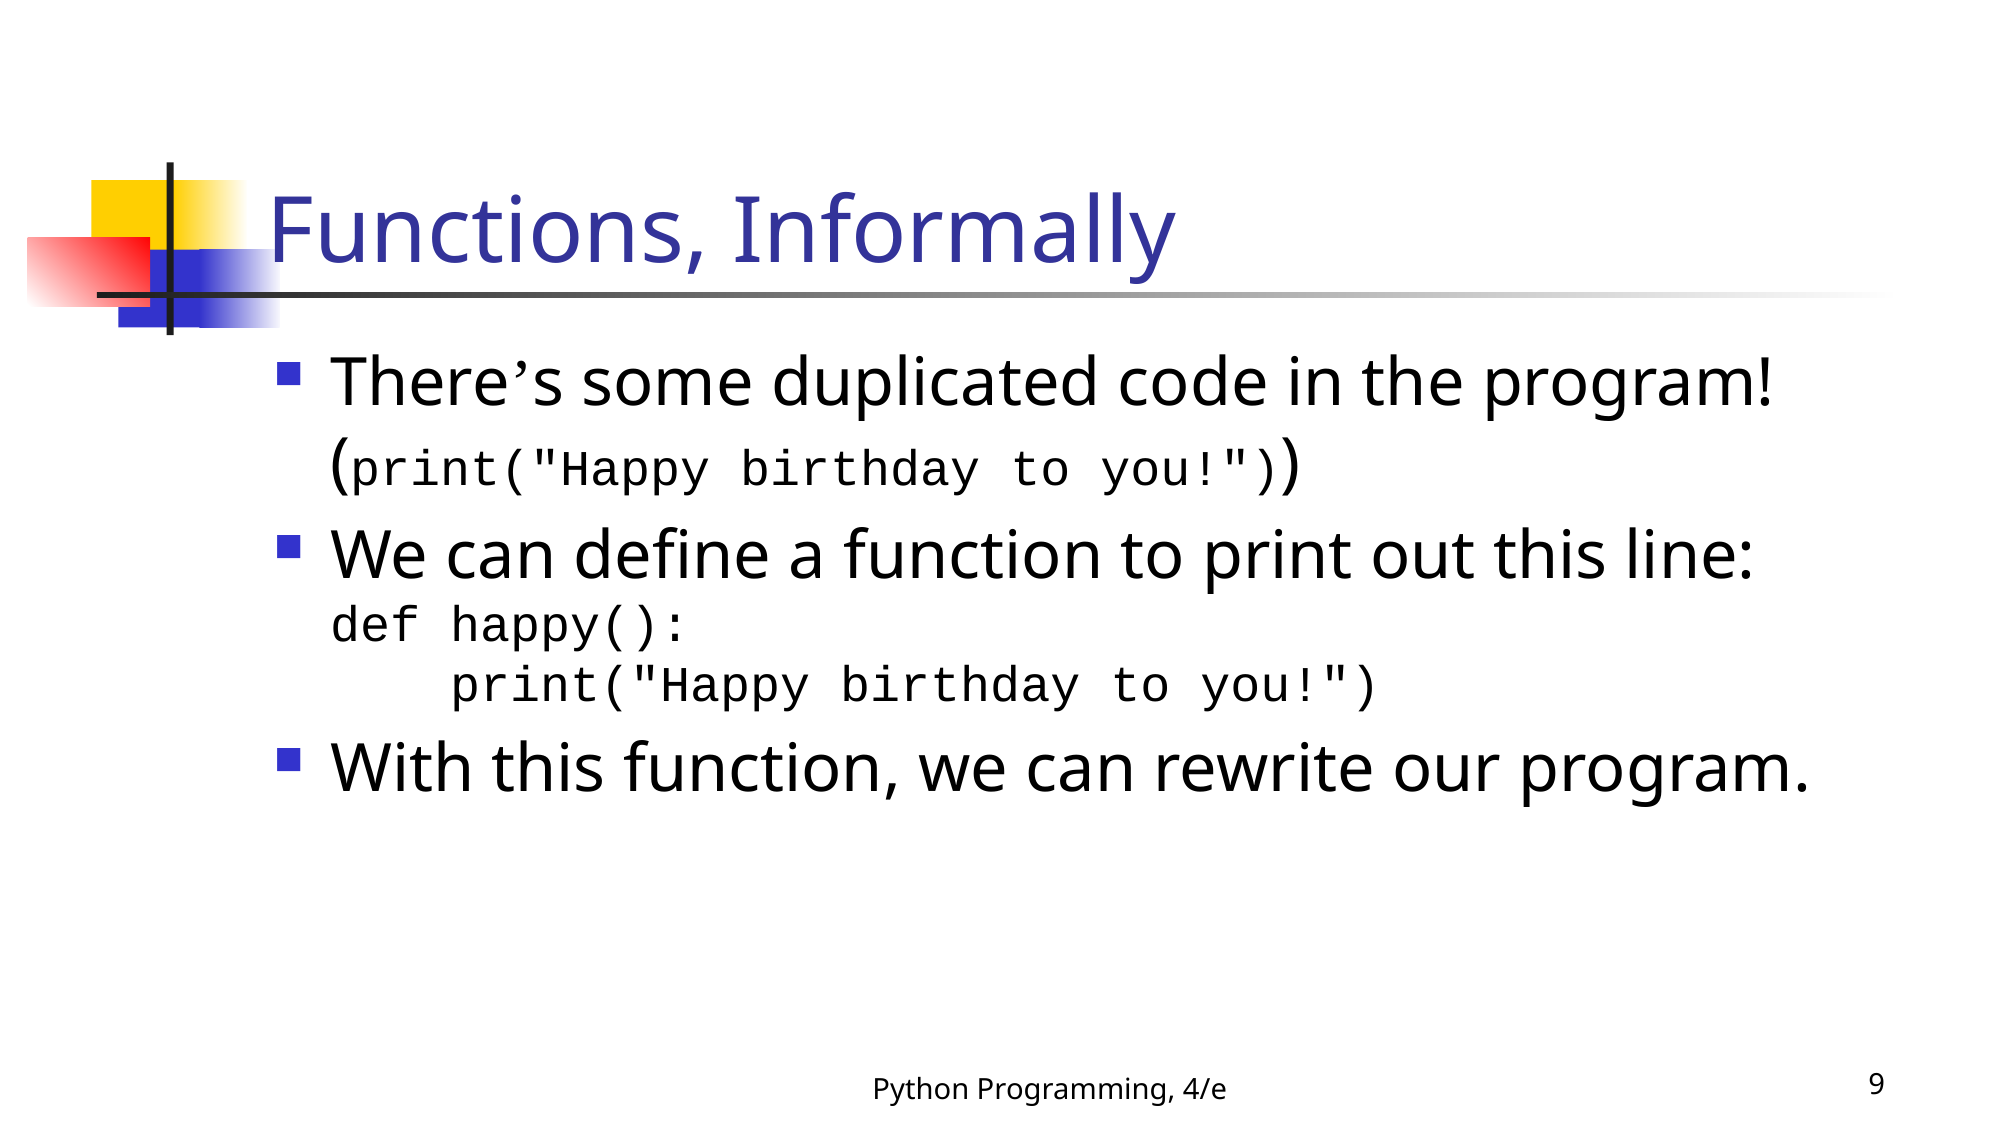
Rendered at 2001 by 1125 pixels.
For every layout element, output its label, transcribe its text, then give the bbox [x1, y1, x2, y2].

footer Python Programming, 4/e [733, 1037, 1367, 1113]
title Functions, Informally [251, 101, 1957, 289]
slide_number 9 [1483, 1037, 1901, 1113]
list There’s some duplicated code in the program! (print("Happy birthday to you!")) We can define a function to print out this line: def happy(): print("Happy birthday to you!") With this function, we can rewrite our program. [258, 331, 1959, 1006]
